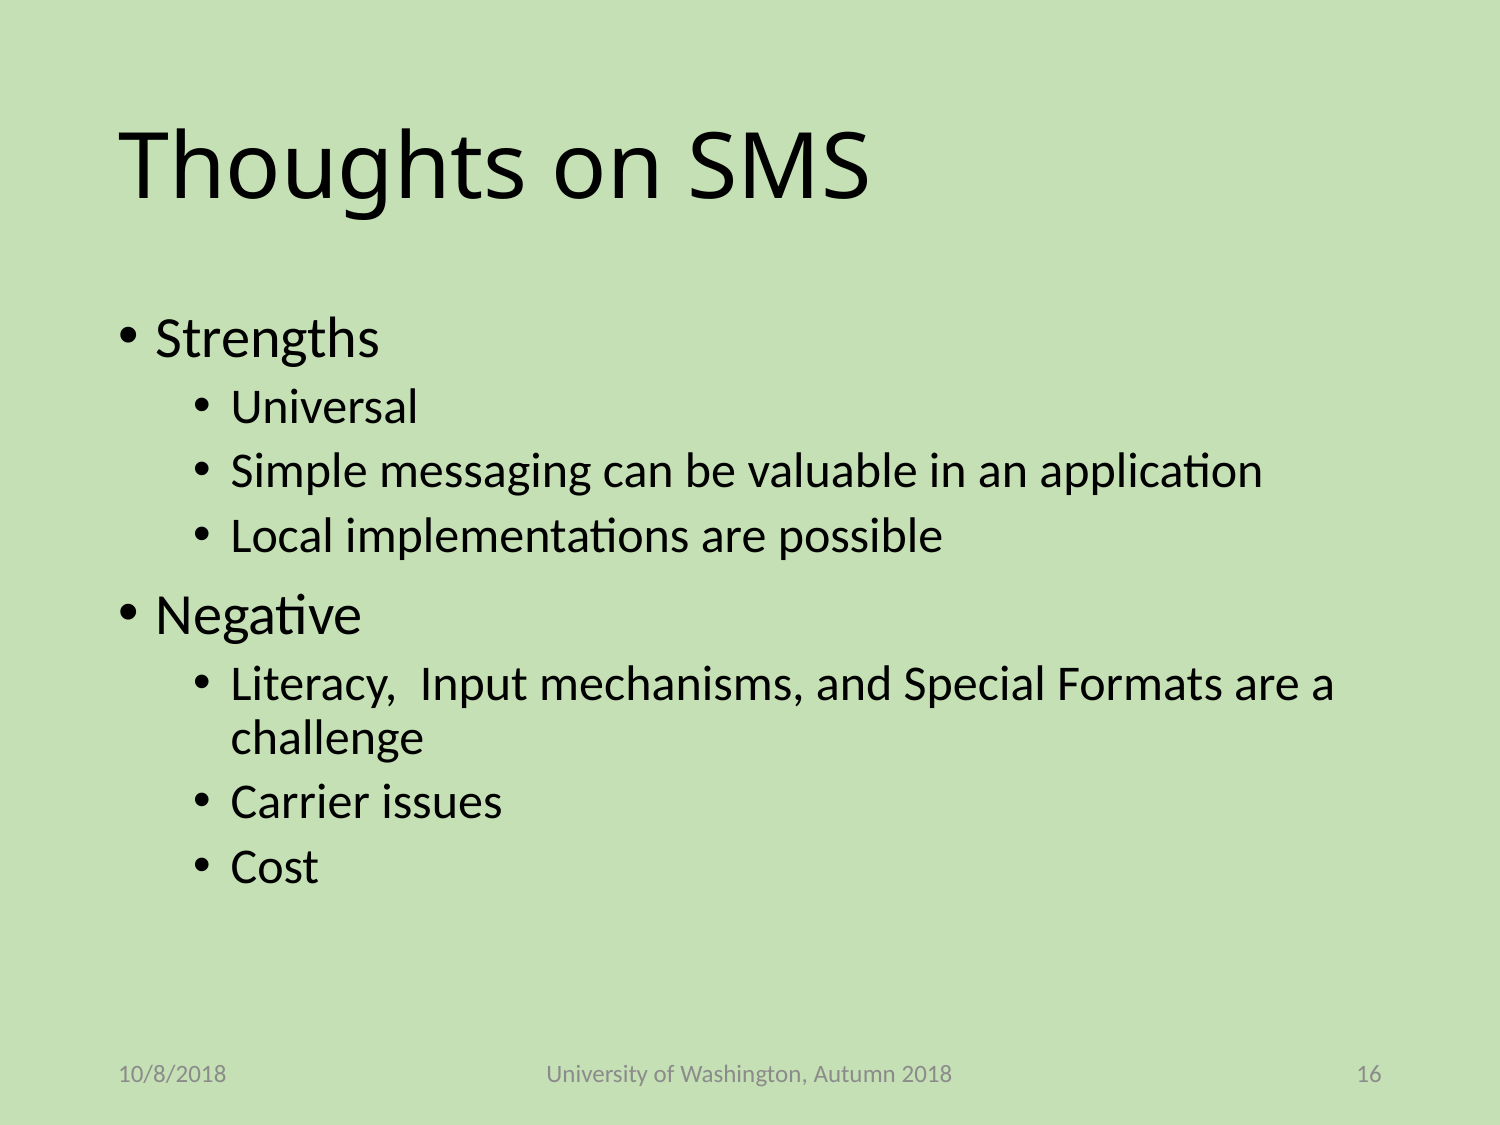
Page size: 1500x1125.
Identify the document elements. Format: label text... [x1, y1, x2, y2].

list Strengths Universal Simple messaging can be valuable in an application Local implementations are possible Negative Literacy, Input mechanisms, and Special Formats are a challenge Carrier issues Cost [103, 299, 1397, 1014]
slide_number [103, 1042, 441, 1103]
slide_number 16 [1059, 1042, 1397, 1103]
title Thoughts on SMS [103, 59, 1397, 278]
footer University of Washington, Autumn 2018 [496, 1042, 1004, 1103]
